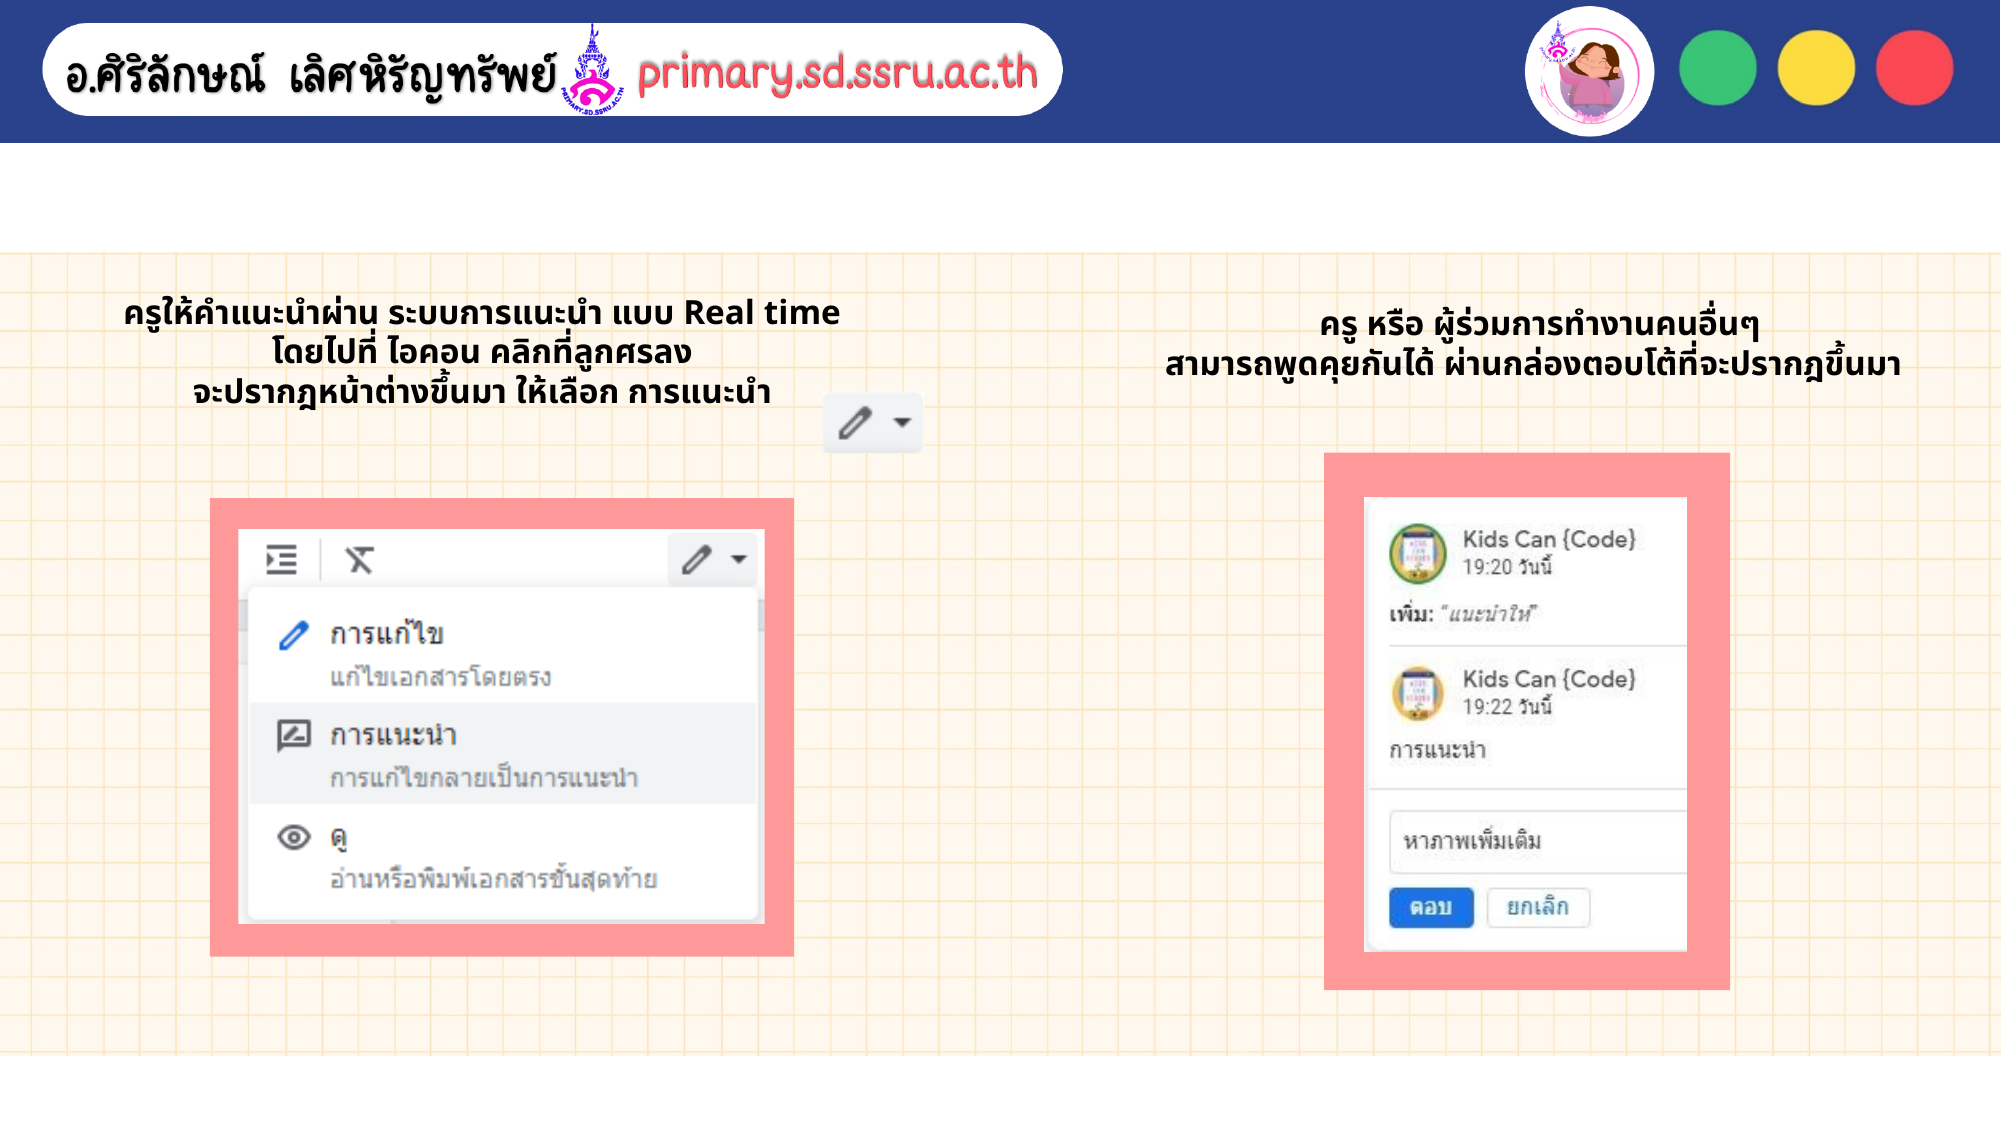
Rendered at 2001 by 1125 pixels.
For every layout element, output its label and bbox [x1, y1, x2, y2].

picture [0, 0, 2000, 143]
text_box [1324, 452, 1731, 991]
text_box [209, 498, 794, 957]
text_box [0, 252, 2000, 1056]
picture [822, 392, 925, 454]
